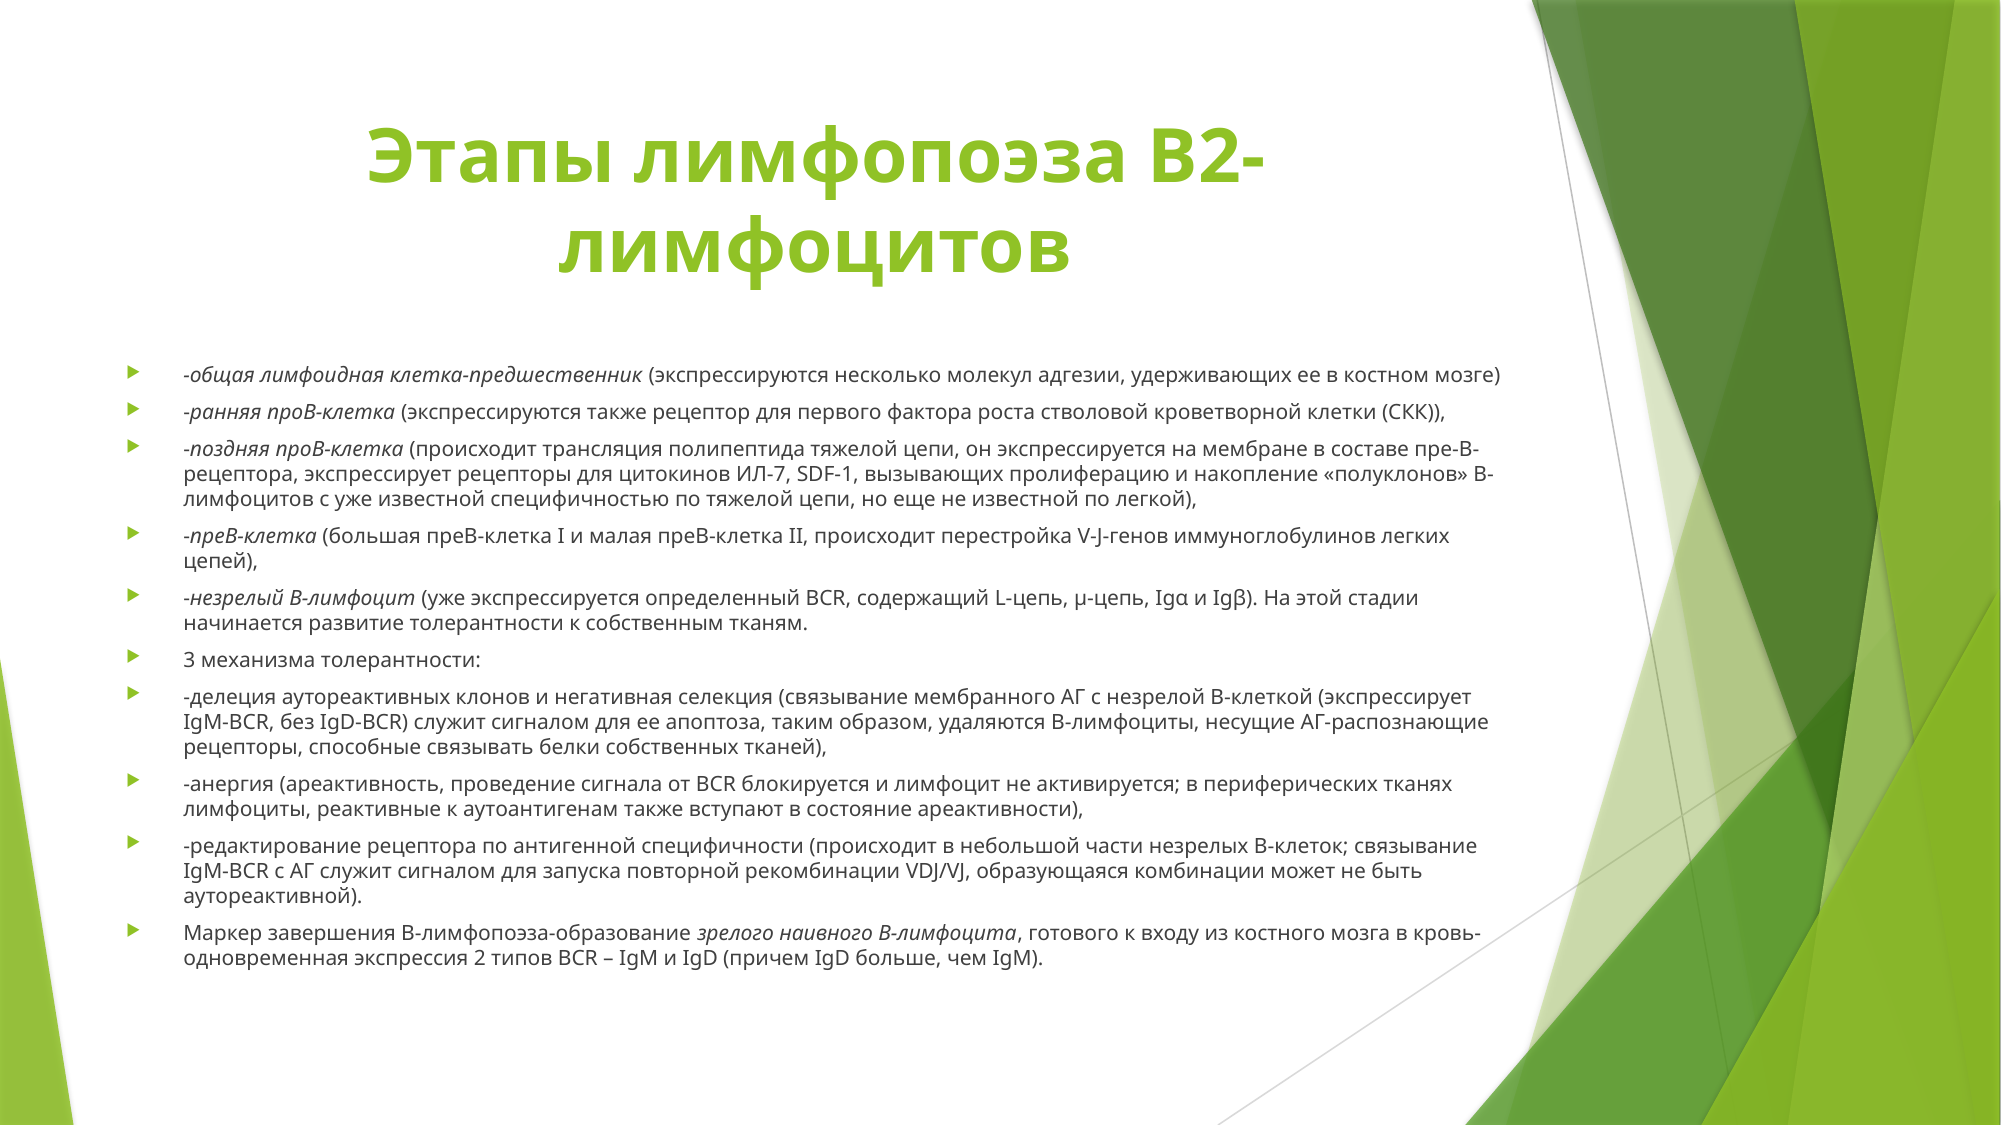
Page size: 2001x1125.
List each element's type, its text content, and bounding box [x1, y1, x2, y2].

list -общая лимфоидная клетка-предшественник (экспрессируются несколько молекул адгезии, удерживающих ее в костном мозге) -ранняя проВ-клетка (экспрессируются также рецептор для первого фактора роста стволовой кроветворной клетки (СКК)), -поздняя проВ-клетка (происходит трансляция полипептида тяжелой цепи, он экспрессируется на мембране в составе пре-В-рецептора, экспрессирует рецепторы для цитокинов ИЛ-7, SDF-1, вызывающих пролиферацию и накопление «полуклонов» В-лимфоцитов с уже известной специфичностью по тяжелой цепи, но еще не известной по легкой), -преВ-клетка (большая преВ-клетка I и малая преВ-клетка II, происходит перестройка V-J-генов иммуноглобулинов легких цепей), -незрелый В-лимфоцит (уже экспрессируется определенный BCR, содержащий L-цепь, μ-цепь, Igα и Igβ). На этой стадии начинается развитие толерантности к собственным тканям. 3 механизма толерантности: -делеция аутореактивных клонов и негативная селекция (связывание мембранного АГ с незрелой В-клеткой (экспрессирует IgM-BCR, без IgD-BCR) служит сигналом для ее апоптоза, таким образом, удаляются В-лимфоциты, несущие АГ-распознающие рецепторы, способные связывать белки собственных тканей), -анергия (ареактивность, проведение сигнала от BCR блокируется и лимфоцит не активируется; в периферических тканях лимфоциты, реактивные к аутоантигенам также вступают в состояние ареактивности), -редактирование рецептора по антигенной специфичности (происходит в небольшой части незрелых В-клеток; связывание IgM-BCR с АГ служит сигналом для запуска повторной рекомбинации VDJ/VJ, образующаяся комбинации может не быть аутореактивной). Маркер завершения В-лимфопоэза-образование зрелого наивного В-лимфоцита, готового к входу из костного мозга в кровь-одновременная экспрессия 2 типов BCR – IgM и IgD (причем IgD больше, чем IgM). [111, 354, 1522, 992]
title Этапы лимфопоэза В2-лимфоцитов [111, 99, 1522, 317]
